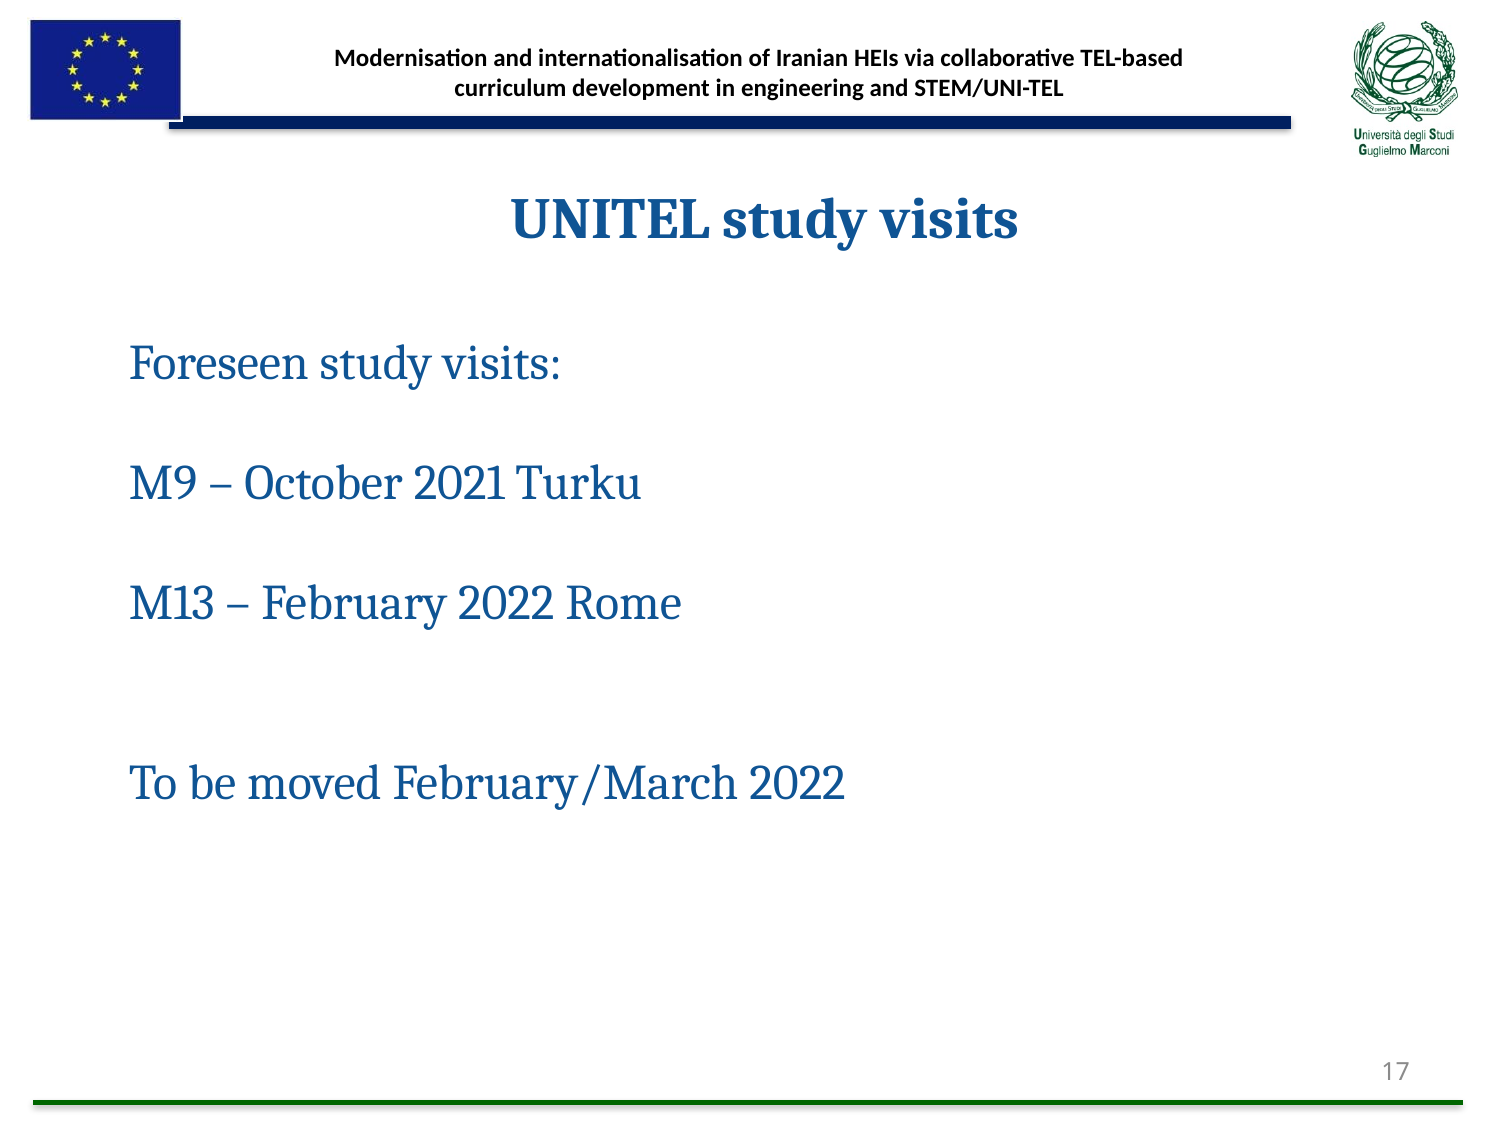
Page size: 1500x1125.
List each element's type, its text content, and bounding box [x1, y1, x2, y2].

picture [27, 17, 183, 122]
title UNITEL study visits [0, 154, 1500, 265]
text_box Modernisation and internationalisation of Iranian HEIs via collaborative TEL-based curriculum development in engineering and STEM/UNI-TEL [304, 29, 1215, 113]
slide_number 17 [1074, 1042, 1425, 1099]
picture [1351, 21, 1459, 157]
text_box Foreseen study visits: M9 – October 2021 Turku M13 – February 2022 Rome To be moved February/March 2022 [114, 321, 1352, 817]
